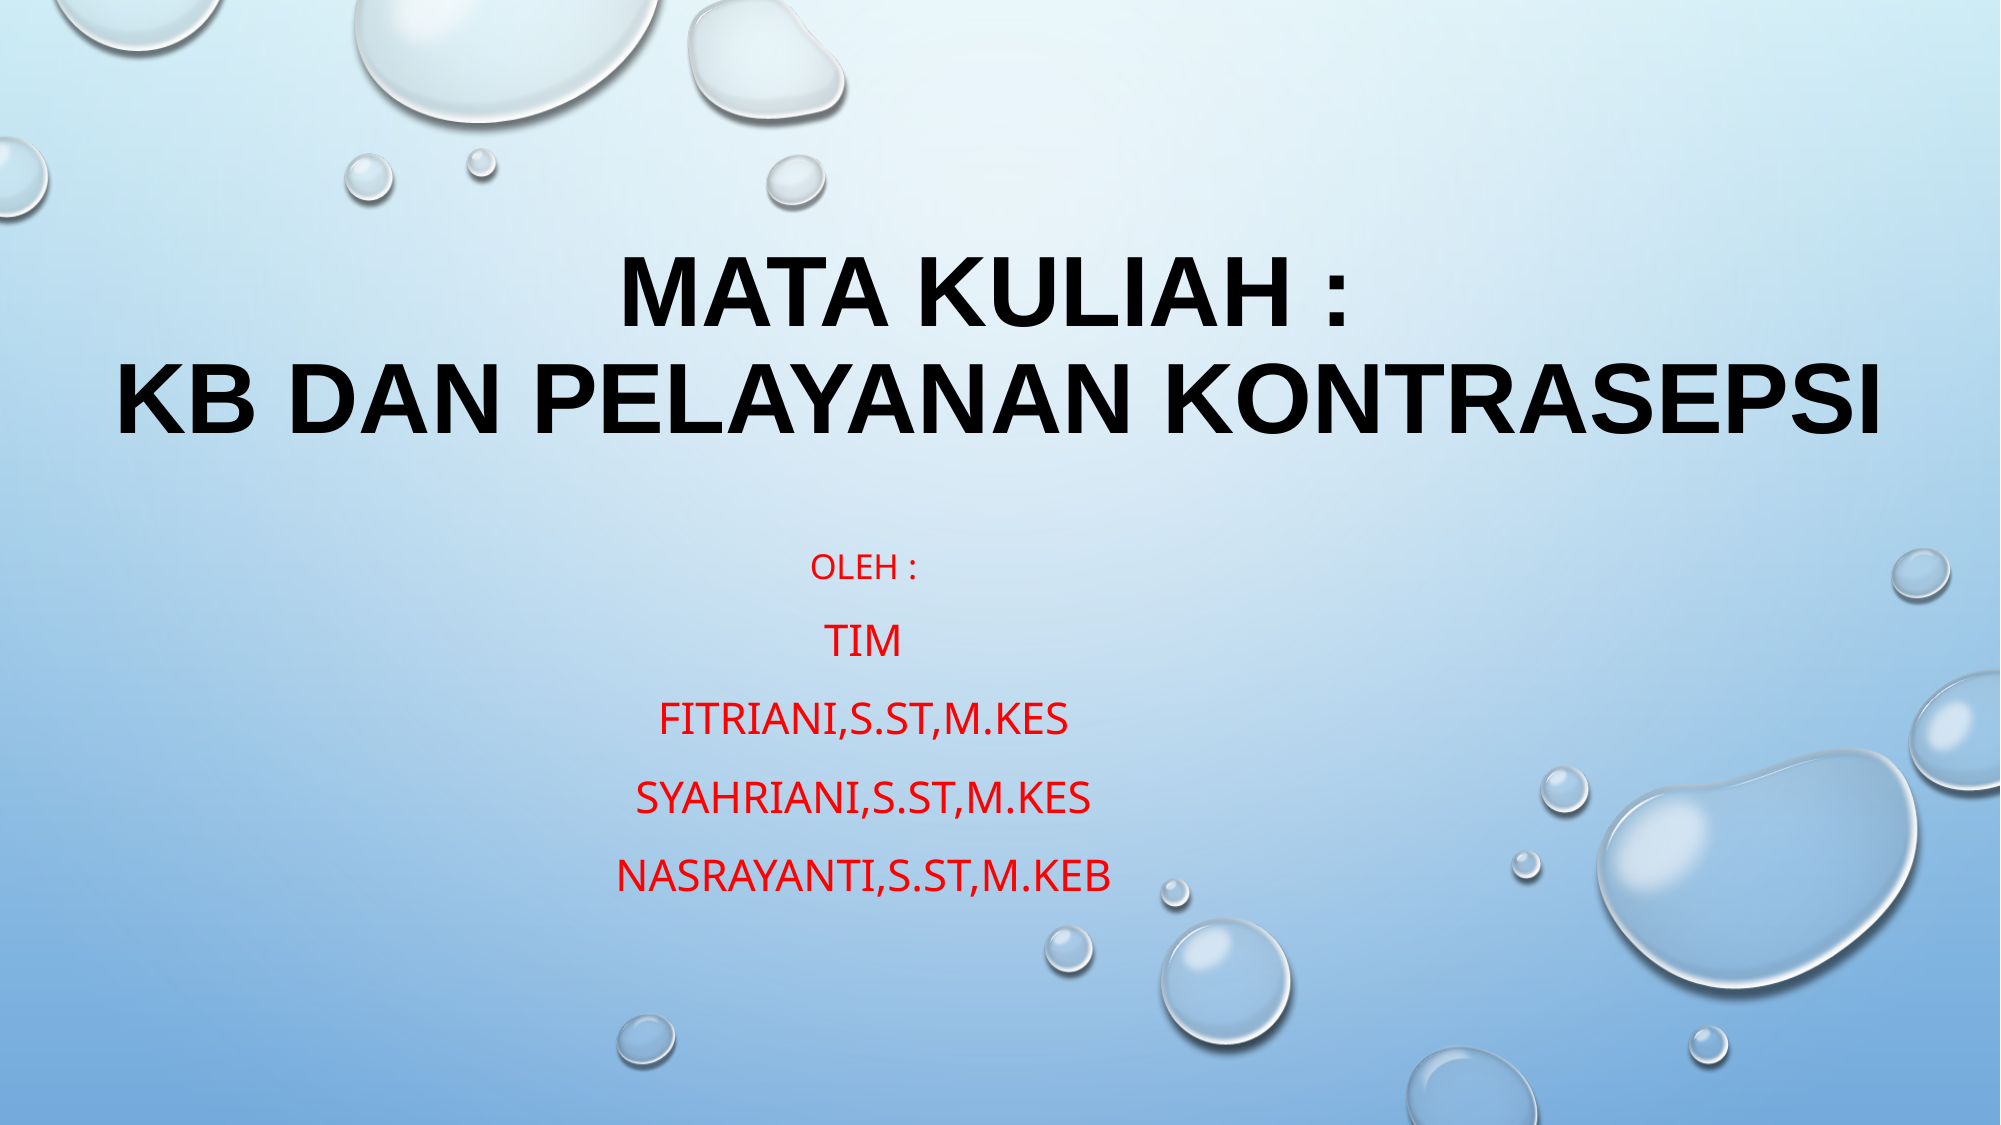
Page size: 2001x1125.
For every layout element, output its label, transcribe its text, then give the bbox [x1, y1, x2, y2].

picture [0, 0, 2000, 1125]
subtitle OLEH : TIM FITRIANI,S.ST,M.Kes SYAHRIANI,S.ST,M.Kes nasrayanti,s.st,m.kEB [326, 529, 1401, 911]
title Mata kuliah : kb dan pelayanan kontrasepsi [70, 106, 1931, 464]
